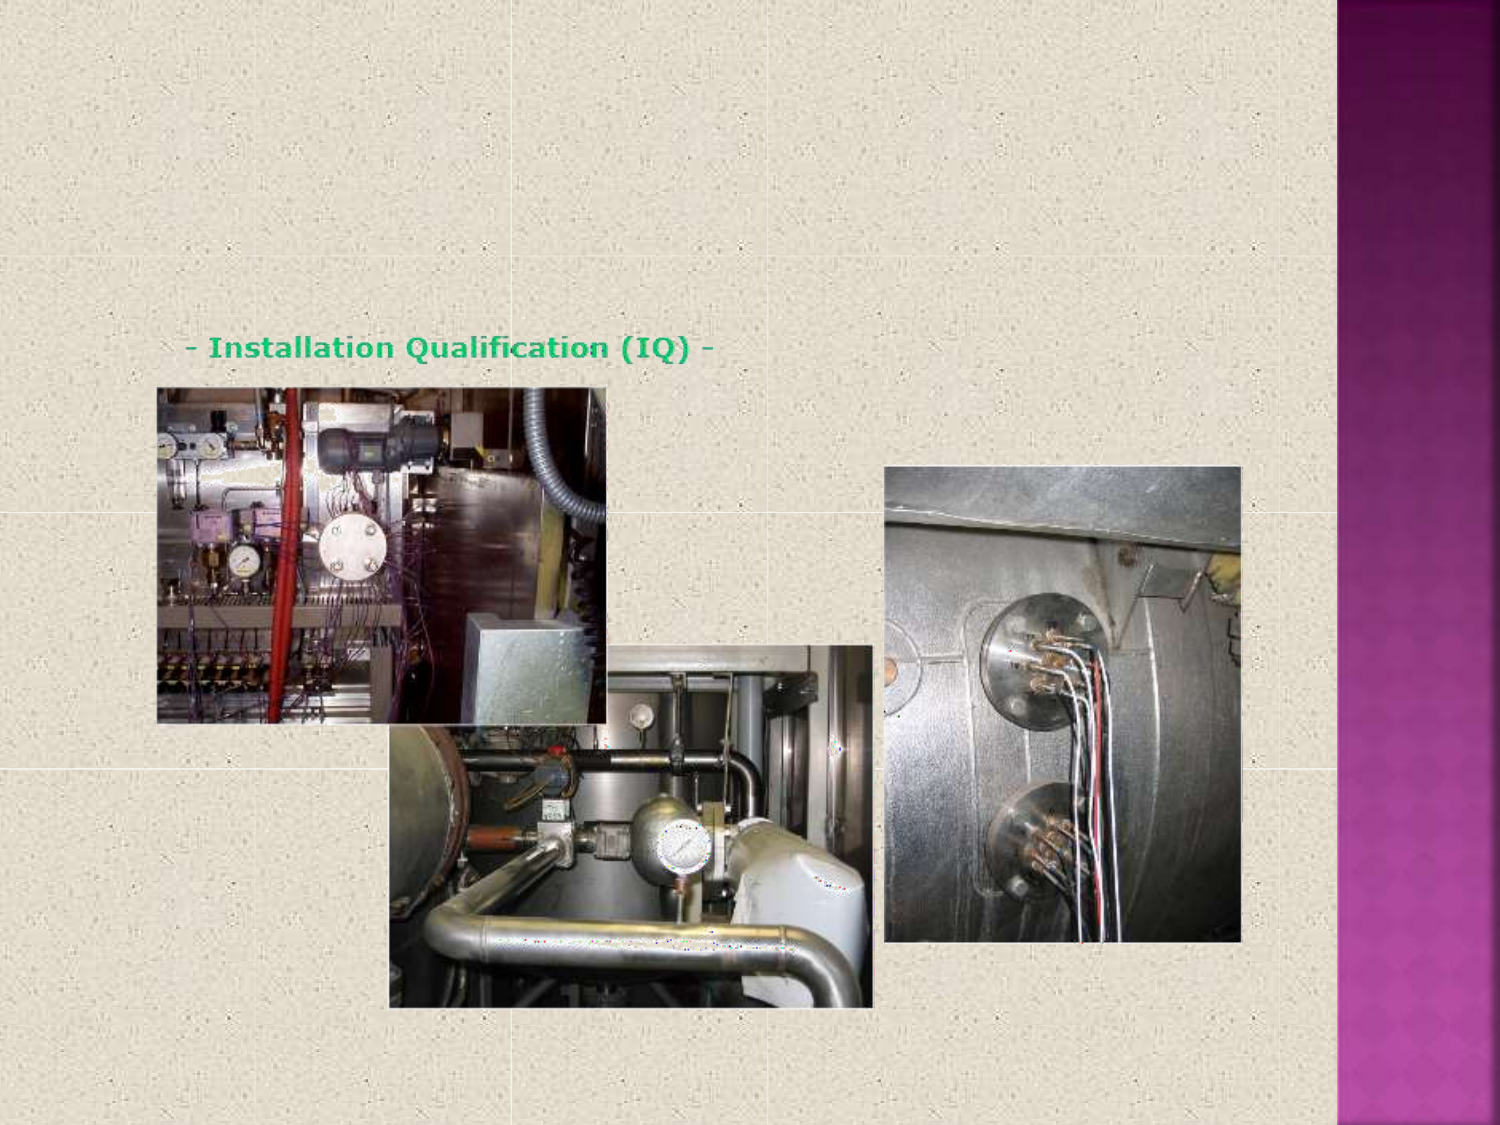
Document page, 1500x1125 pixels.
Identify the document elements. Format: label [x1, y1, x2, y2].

text_box [0, 0, 1500, 1125]
